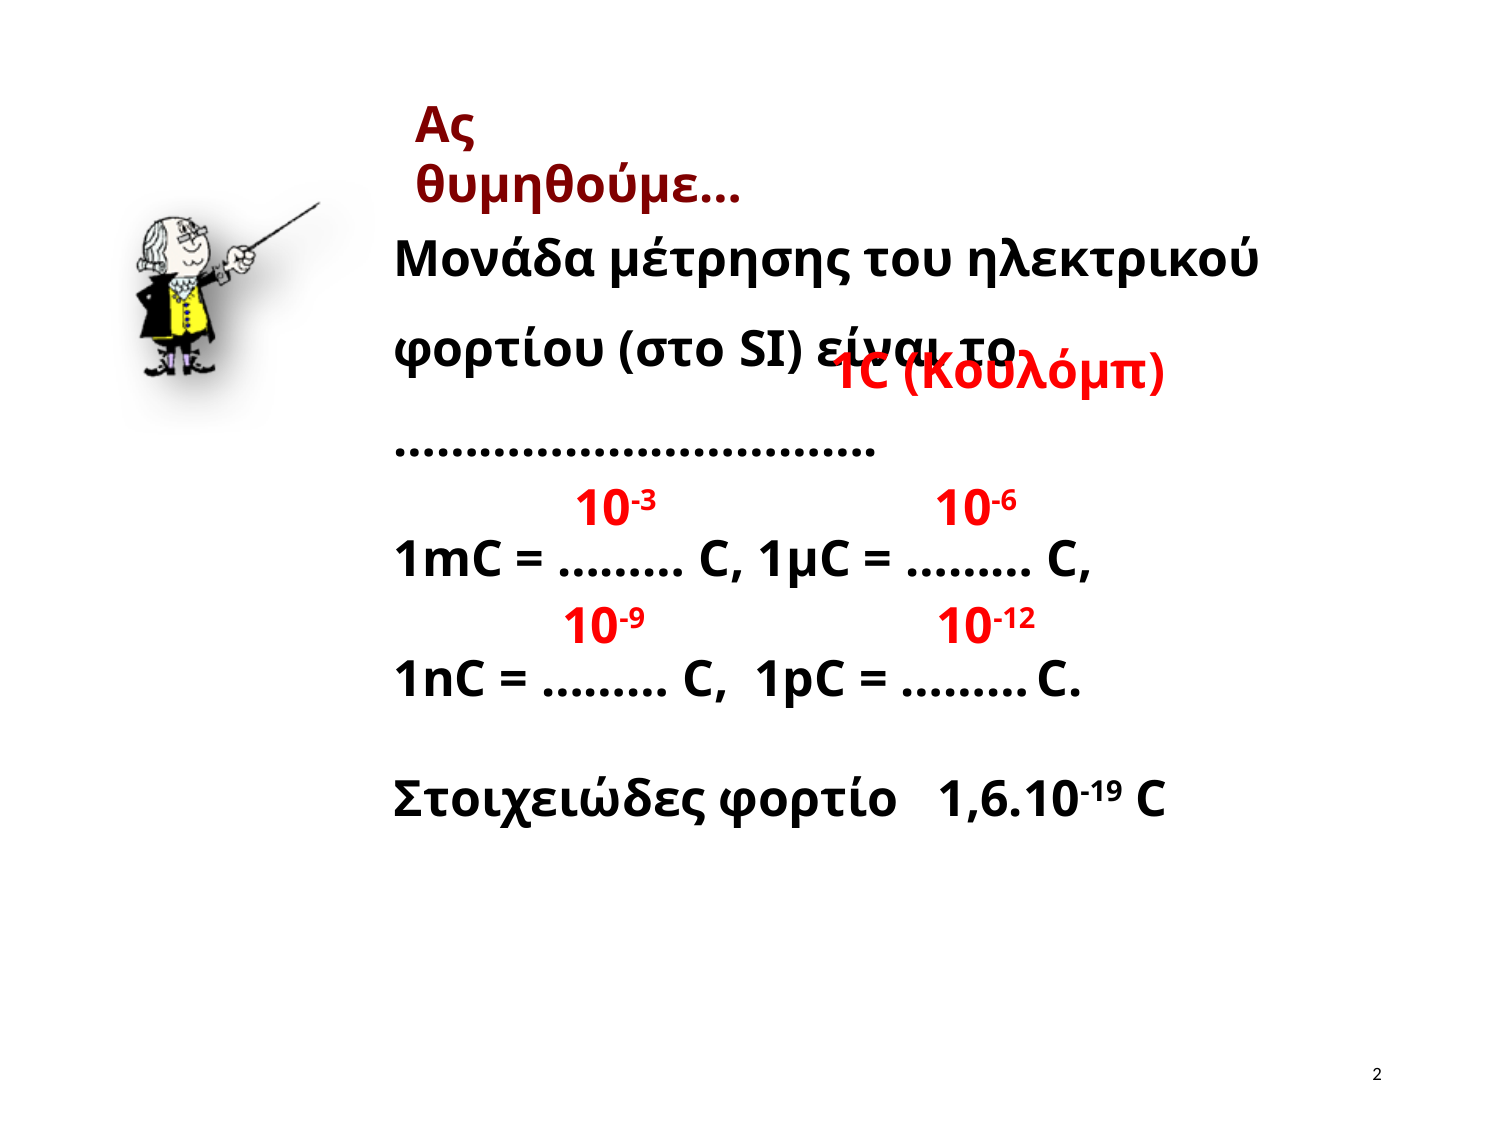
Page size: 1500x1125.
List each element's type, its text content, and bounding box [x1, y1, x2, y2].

text_box Ας θυμηθούμε… [326, 88, 815, 254]
text_box 10-3 [559, 467, 672, 543]
slide_number 2 [1059, 1042, 1397, 1103]
text_box 10-12 [921, 586, 1051, 661]
text_box 10-9 [547, 586, 661, 661]
picture [123, 197, 324, 389]
text_box 10-6 [919, 467, 1033, 543]
text_box [158, 76, 988, 450]
text_box 1C (Κουλόμπ) [815, 330, 1180, 406]
